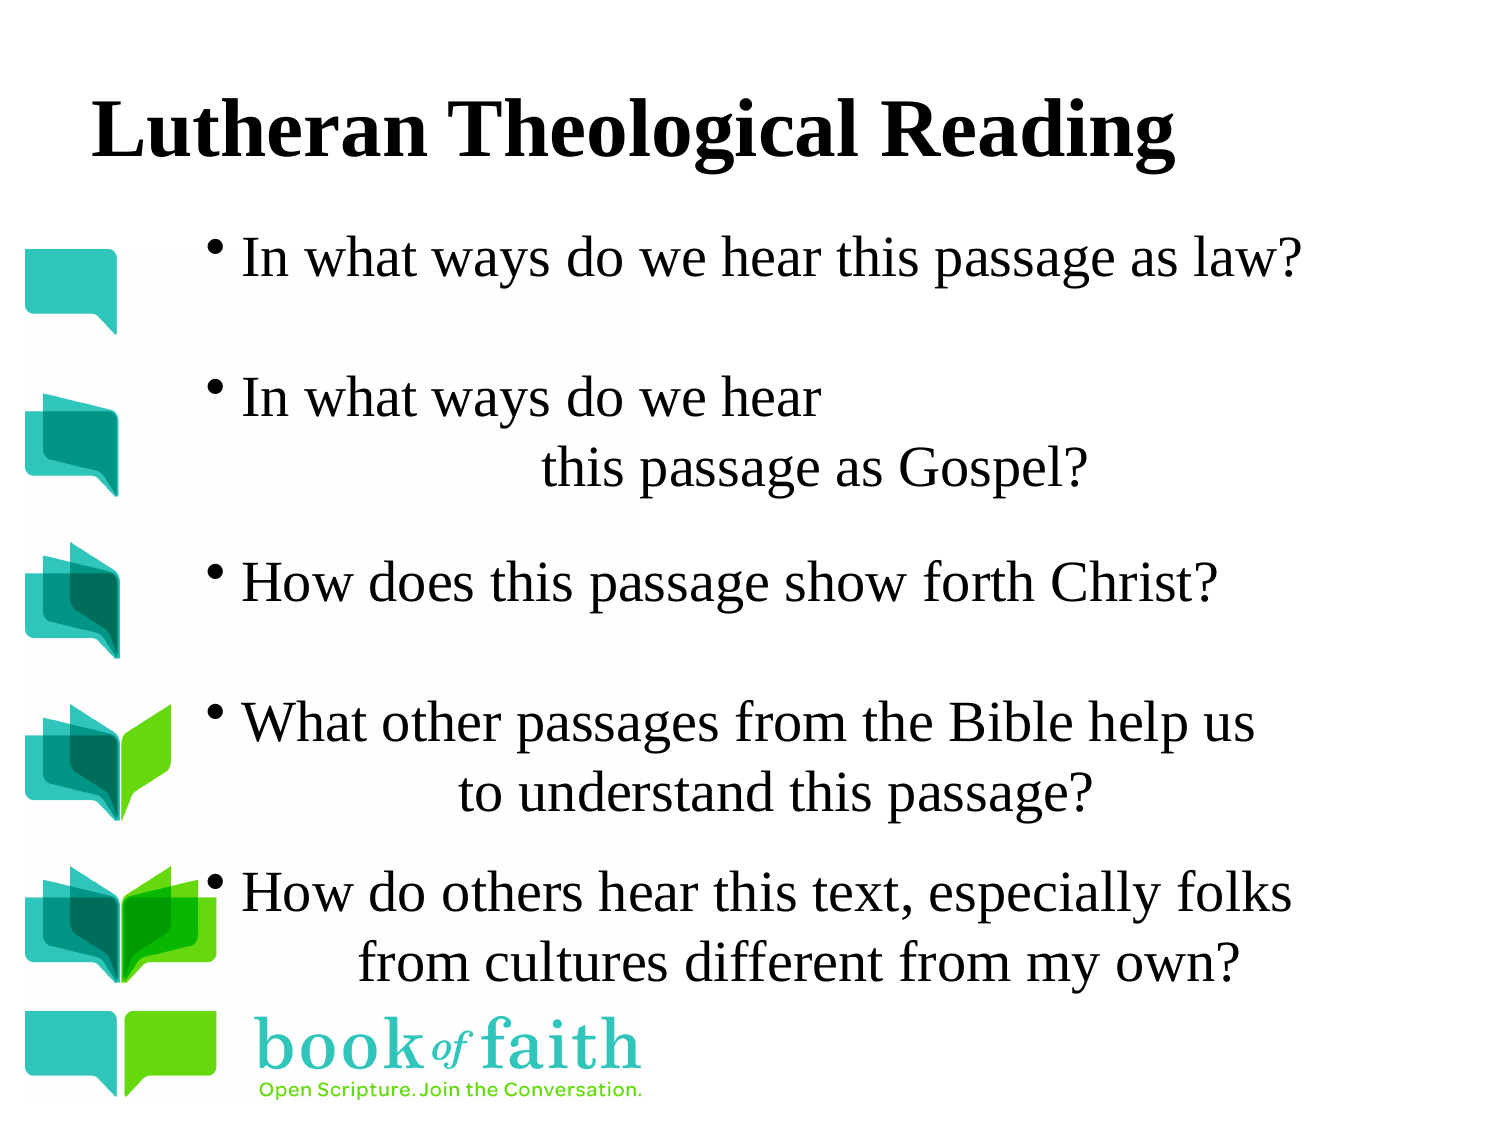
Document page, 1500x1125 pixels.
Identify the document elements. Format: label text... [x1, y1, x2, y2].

text_box Lutheran Theological Reading In what ways do we hear this passage as law? In what ways do we hear this passage as Gospel? How does this passage show forth Christ? What other passages from the Bible help us to understand this passage? How do others hear this text, especially folks from cultures different from my own? [0, 23, 1500, 1039]
picture [25, 249, 642, 1101]
